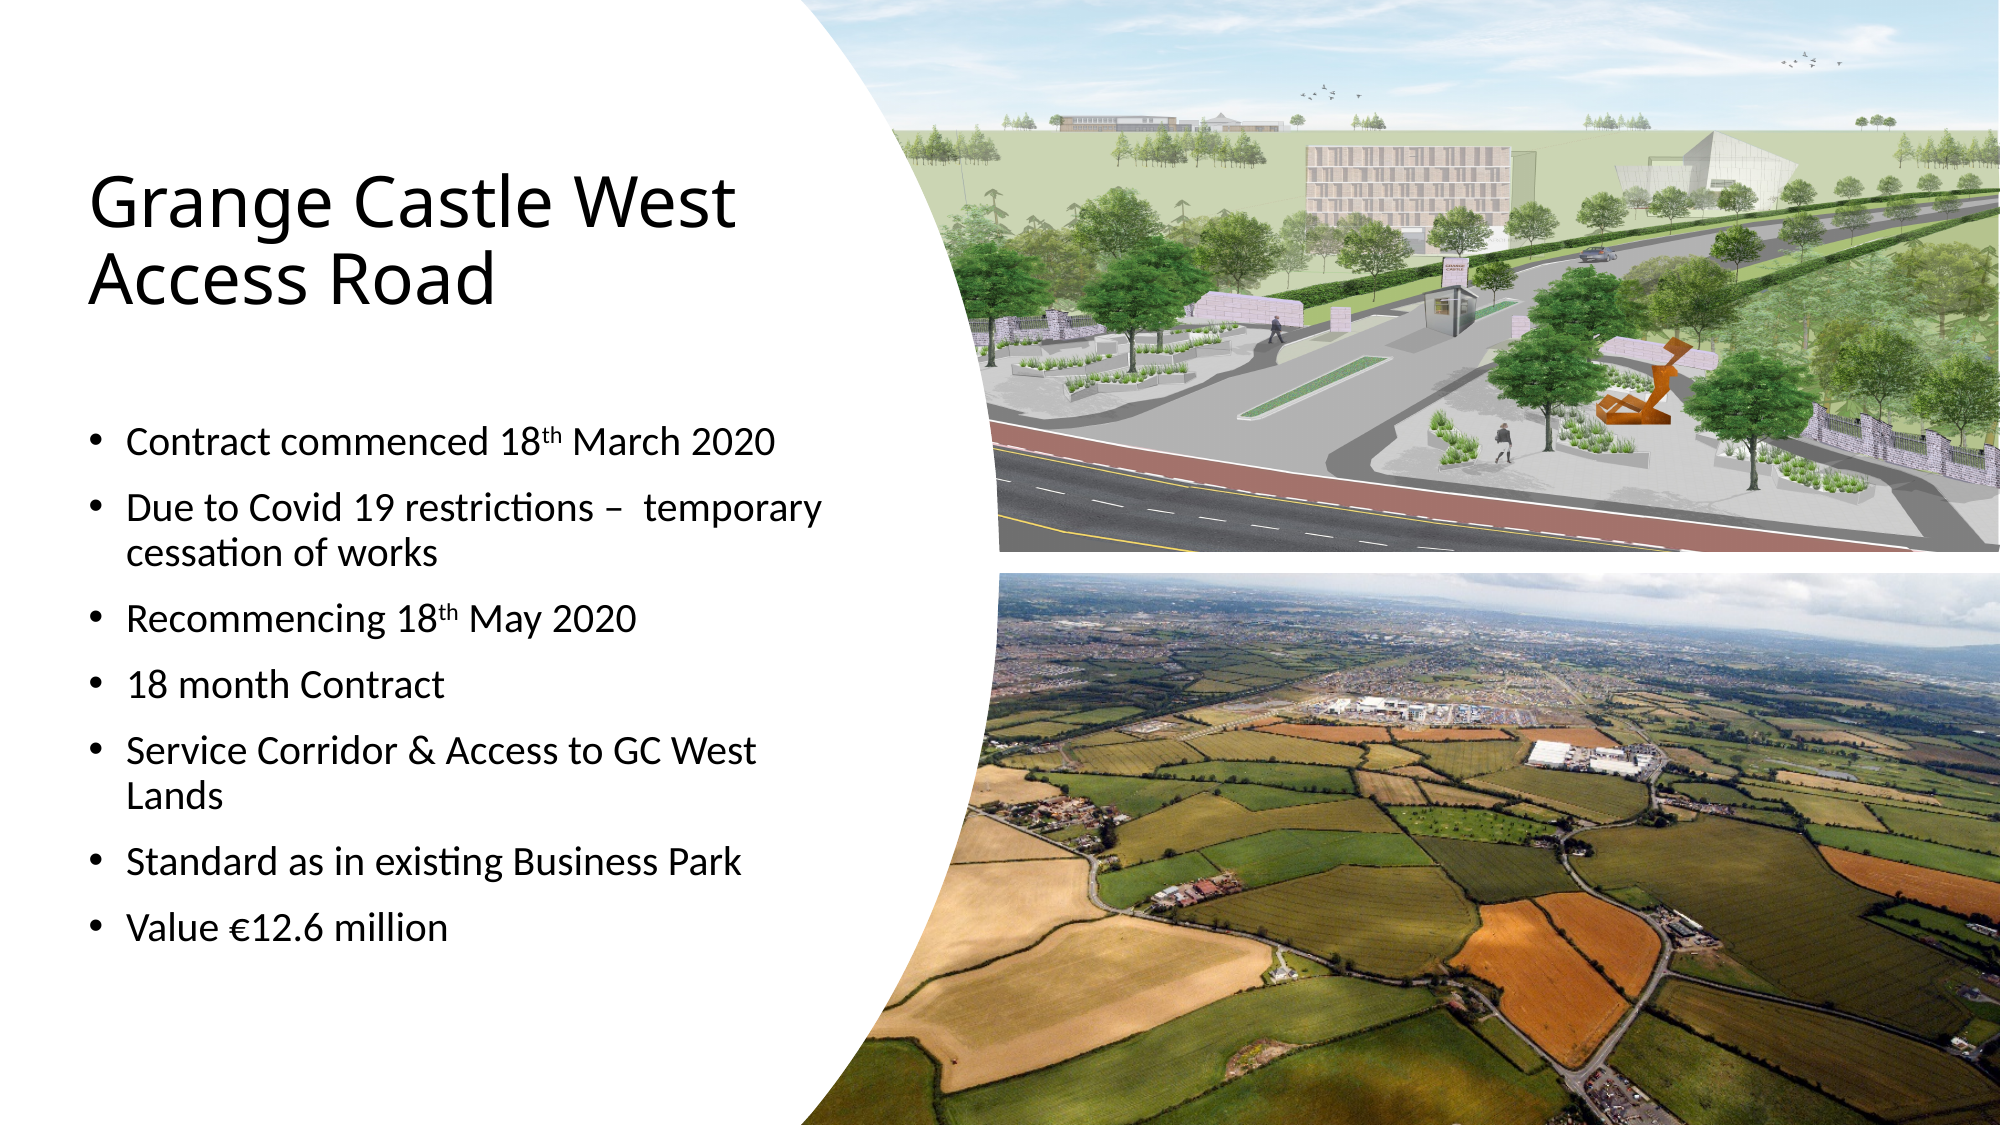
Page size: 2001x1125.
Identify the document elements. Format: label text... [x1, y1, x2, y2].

list Contract commenced 18th March 2020 Due to Covid 19 restrictions – temporary cessation of works Recommencing 18th May 2020 18 month Contract Service Corridor & Access to GC West Lands Standard as in existing Business Park Value €12.6 million [73, 412, 867, 1014]
picture [800, 0, 2000, 552]
picture [800, 572, 2000, 1125]
title Grange Castle West Access Road [73, 141, 800, 345]
